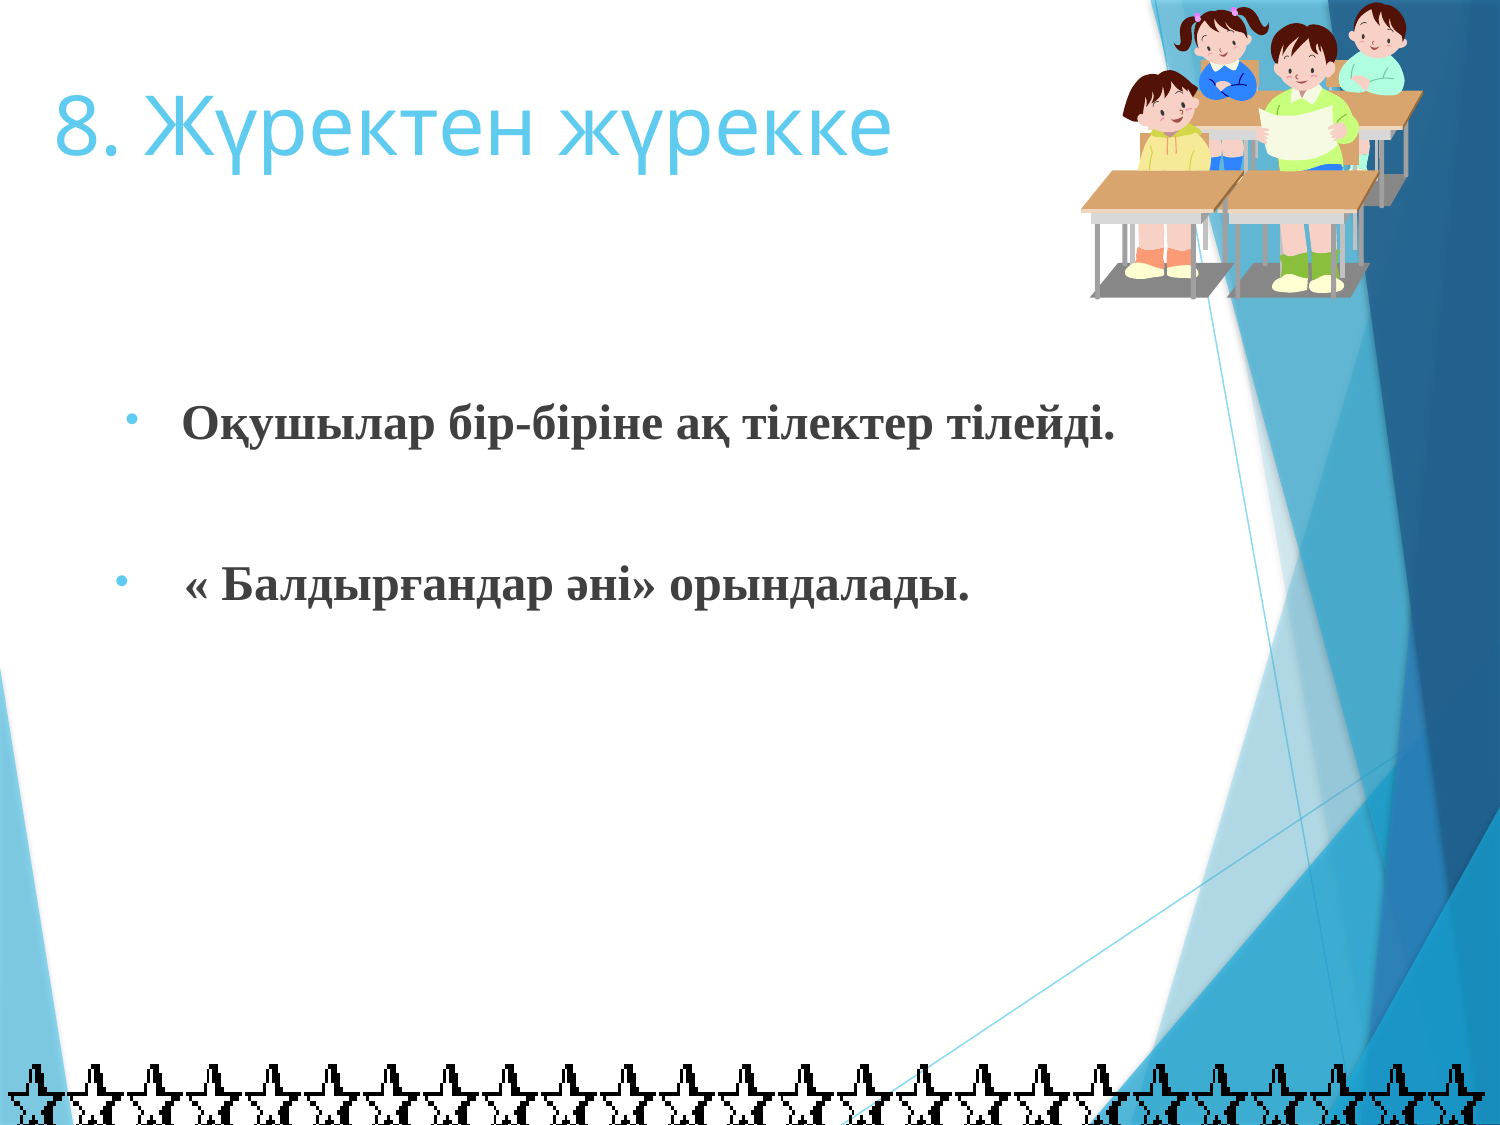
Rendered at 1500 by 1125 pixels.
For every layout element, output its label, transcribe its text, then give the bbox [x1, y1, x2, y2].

list Оқушылар бір-біріне ақ тілектер тілейді. « Балдырғандар әні» орындалады. [99, 219, 1142, 991]
title 8. Жүректен жүрекке [17, 65, 1010, 283]
picture [0, 1046, 1500, 1125]
picture [1080, 0, 1424, 300]
